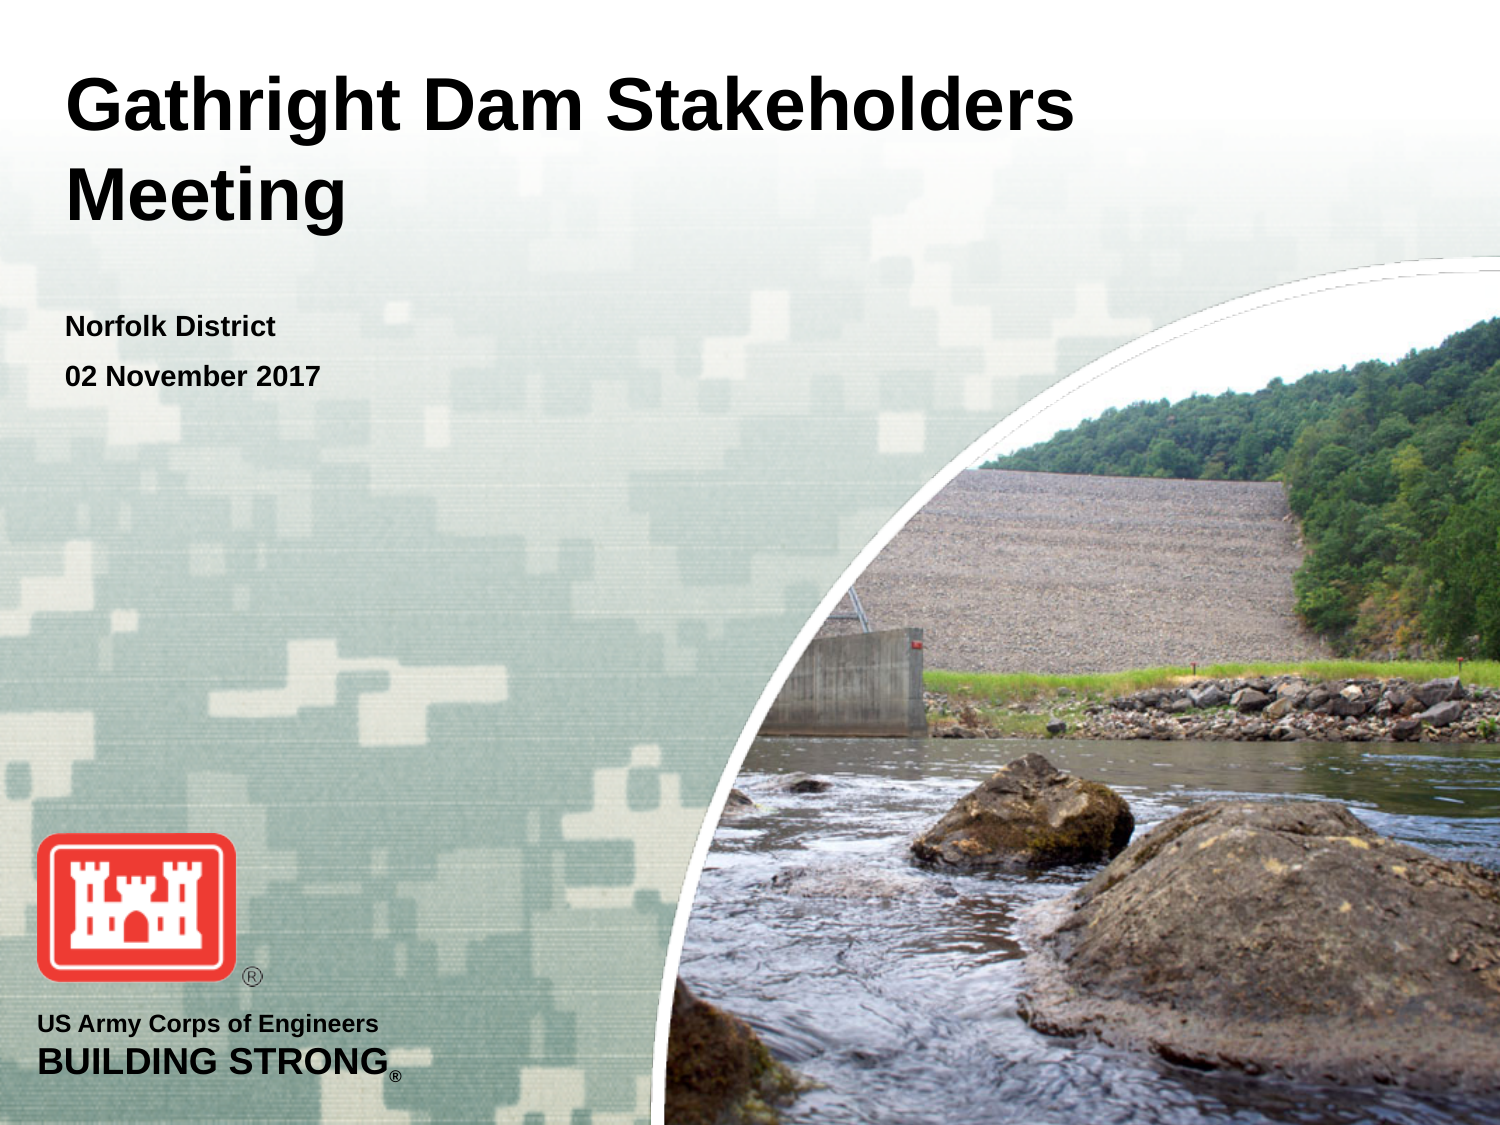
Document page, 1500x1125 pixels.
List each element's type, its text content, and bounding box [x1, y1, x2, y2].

text_box Norfolk District 02 November 2017 [50, 299, 625, 400]
picture [0, 0, 1500, 1125]
title Gathright Dam Stakeholders Meeting [49, 24, 1326, 267]
